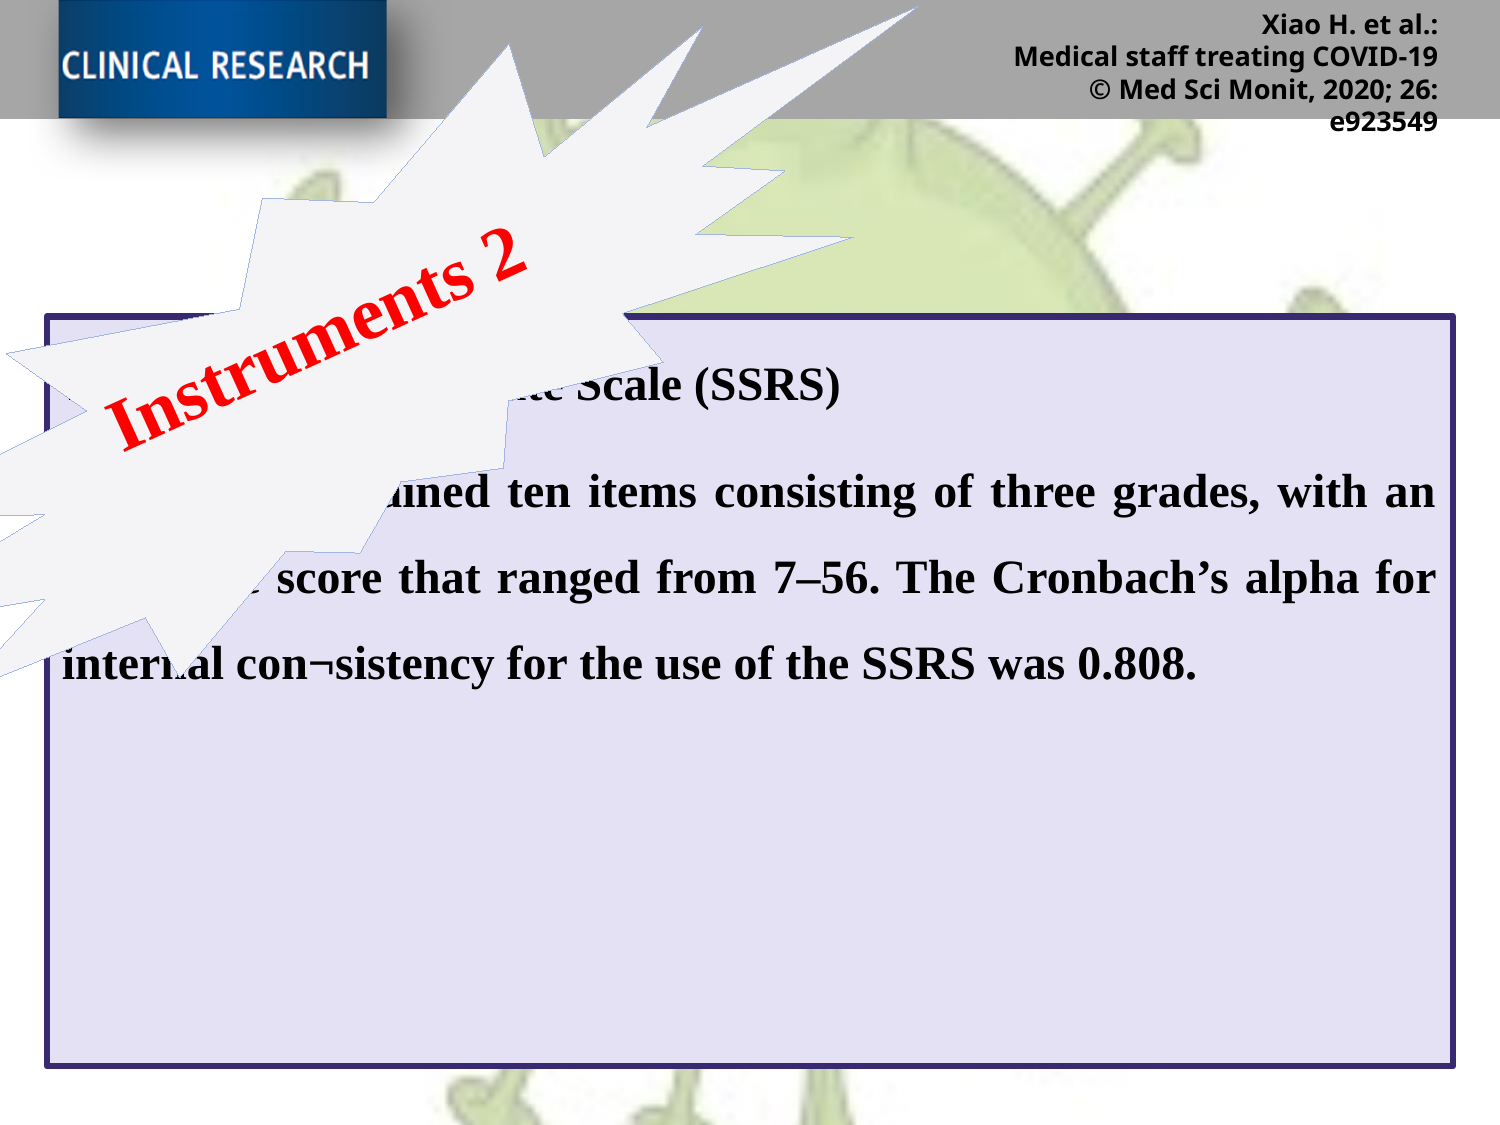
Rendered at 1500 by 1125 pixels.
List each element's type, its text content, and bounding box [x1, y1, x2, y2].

picture [0, 147, 1500, 1125]
picture [0, 147, 419, 453]
picture [542, 147, 555, 156]
text_box Instruments 2 [0, 191, 854, 678]
picture [0, 515, 42, 540]
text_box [0, 0, 1500, 147]
picture [0, 600, 43, 647]
subtitle The Social Support Rate Scale (SSRS) The SSRS contained ten items consisting of three grades, with an aggregate score that ranged from 7–56. The Cronbach’s alpha for internal con¬sistency for the use of the SSRS was 0.808. [46, 316, 1454, 1067]
